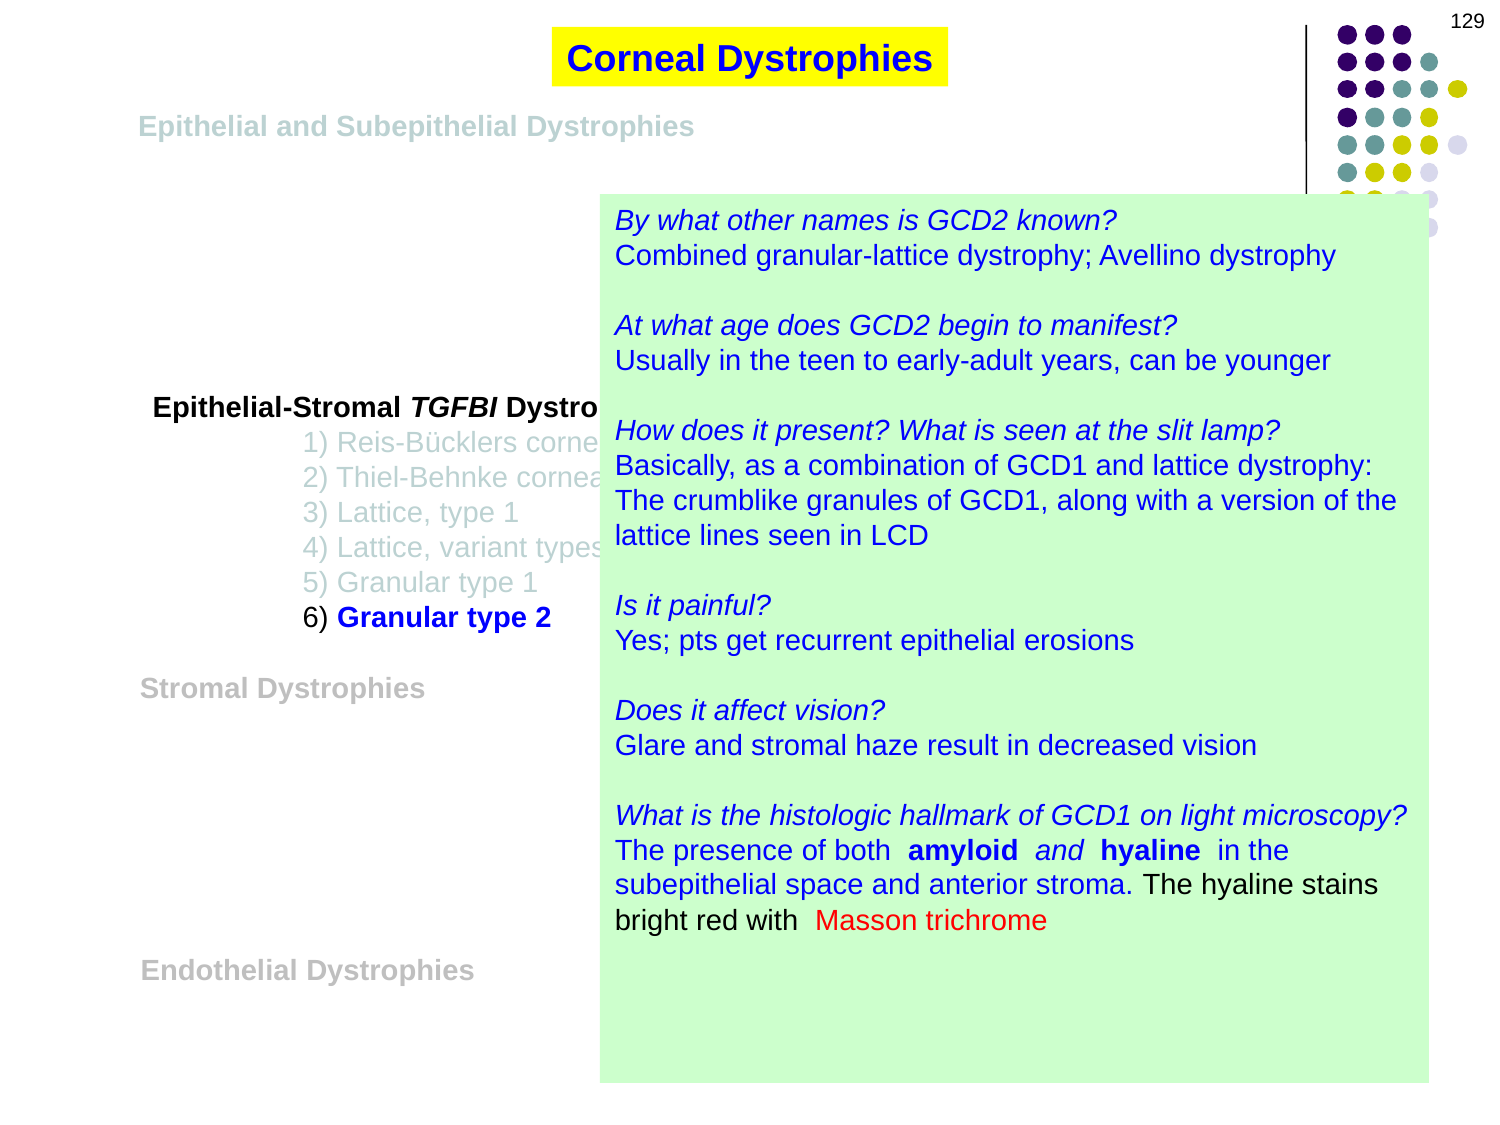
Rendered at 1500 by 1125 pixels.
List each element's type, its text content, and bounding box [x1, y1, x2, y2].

text_box By what other names is GCD2 known? Combined granular-lattice dystrophy; Avellino dystrophy At what age does GCD2 begin to manifest? Usually in the teen to early-adult years, can be younger How does it present? What is seen at the slit lamp? Basically, as a combination of GCD1 and lattice dystrophy: The crumblike granules of GCD1, along with a version of the lattice lines seen in LCD Is it painful? Yes; pts get recurrent epithelial erosions Does it affect vision? Glare and stromal haze result in decreased vision What is the histologic hallmark of GCD1 on light microscopy? The presence of both amyloid and hyaline in the subepithelial space and anterior stroma. The hyaline stains bright red with Masson trichrome ; the amyloid stains with Congo Red , birefringes under polarized light. What is the hallmark of GCD2 on electron microscopy? Rod-shaped fibers , albeit in reduced numbers [599, 194, 1429, 1083]
text_box Epithelial-Stromal TGFBI Dystrophies 1) Reis-Bücklers corneal dystrophy 2) Thiel-Behnke corneal dystrophy 3) Lattice, type 1 4) Lattice, variant types (III, IIIA, I/IIIA, IV) 5) Granular type 1 6) Granular type 2 [138, 380, 599, 641]
text_box Epithelial and Subepithelial Dystrophies [123, 99, 711, 150]
text_box Endothelial Dystrophies [125, 943, 491, 994]
text_box Stromal Dystrophies [124, 662, 550, 713]
slide_number 129 [1149, 0, 1500, 75]
text_box Corneal Dystrophies [551, 26, 949, 87]
